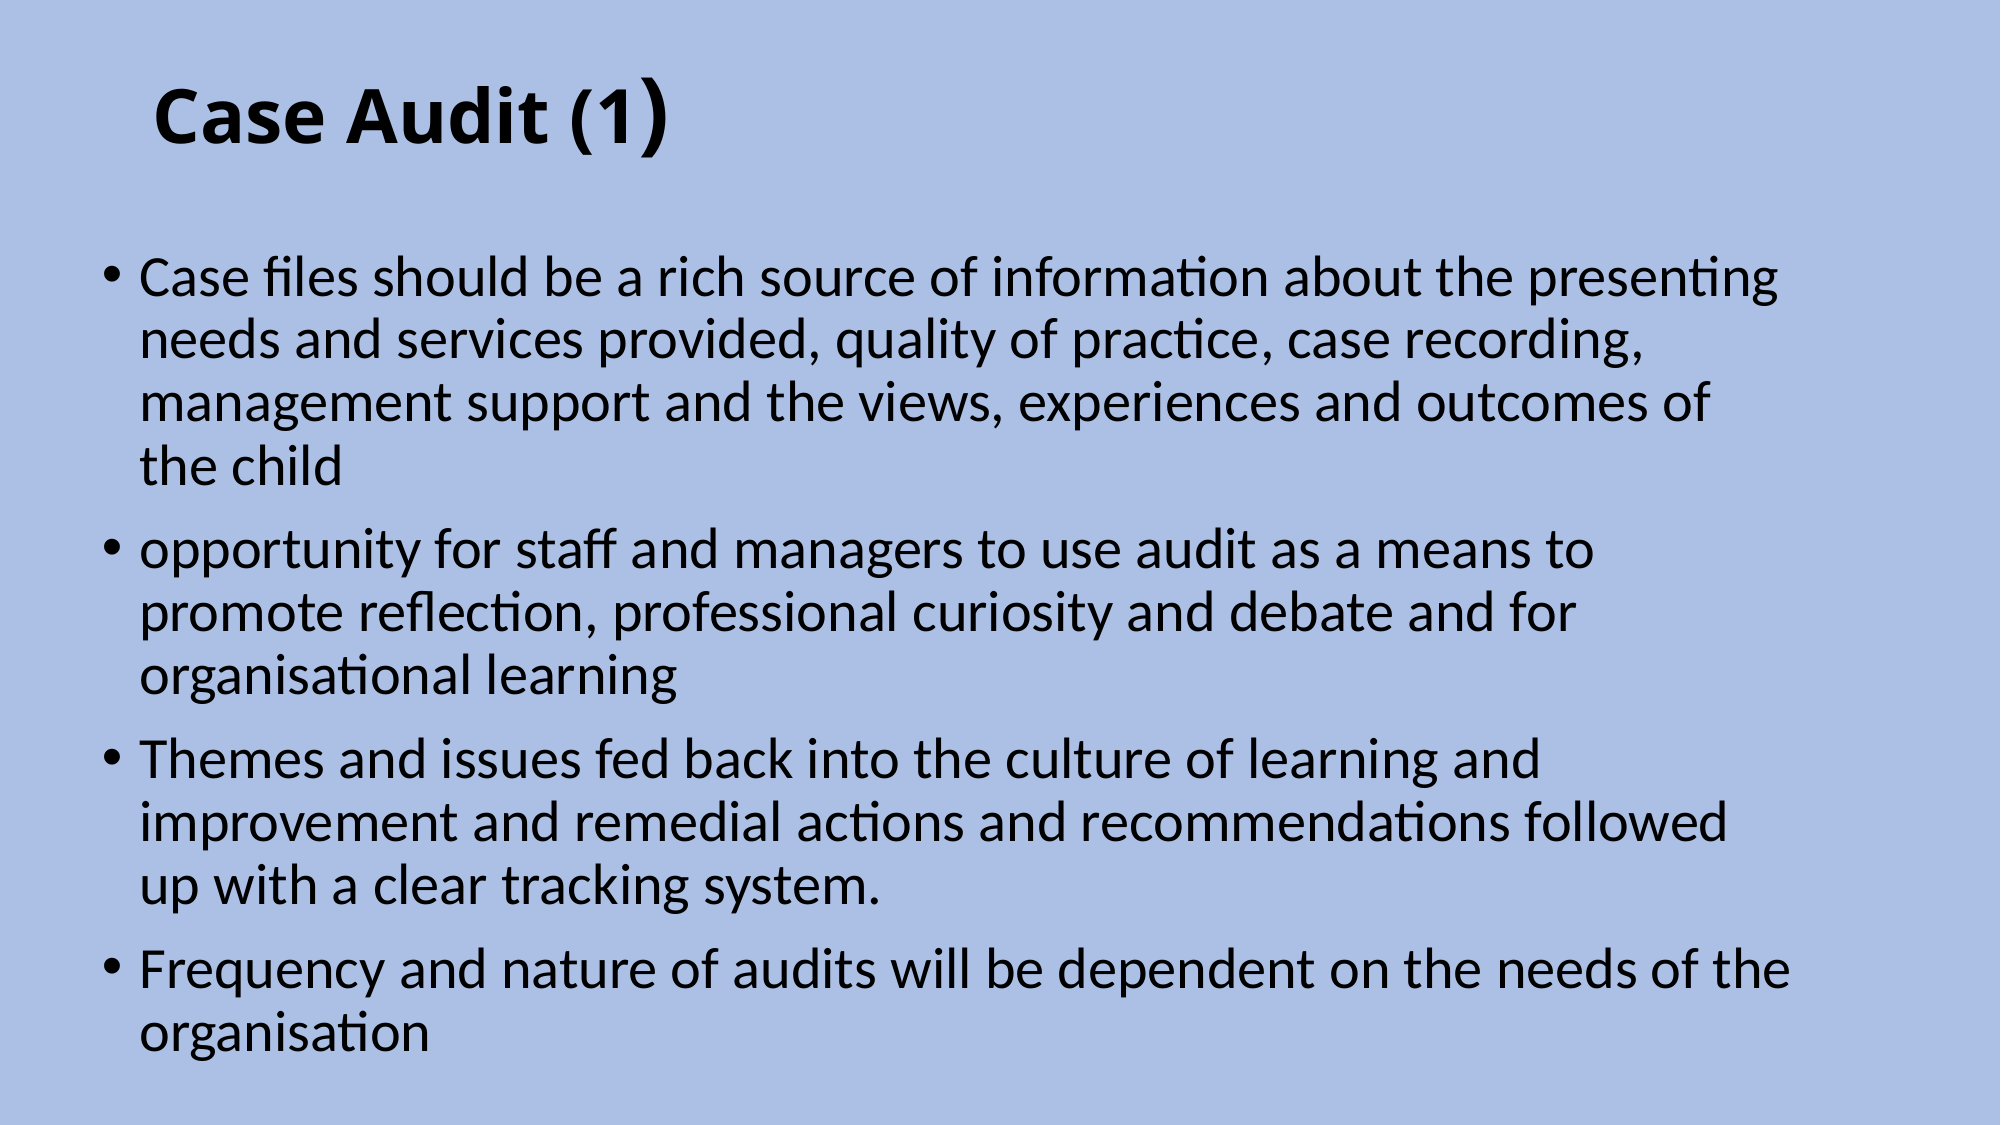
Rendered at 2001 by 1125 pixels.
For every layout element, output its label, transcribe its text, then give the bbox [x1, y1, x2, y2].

list Case files should be a rich source of information about the presenting needs and services provided, quality of practice, case recording, management support and the views, experiences and outcomes of the child opportunity for staff and managers to use audit as a means to promote reflection, professional curiosity and debate and for organisational learning Themes and issues fed back into the culture of learning and improvement and remedial actions and recommendations followed up with a clear tracking system. Frequency and nature of audits will be dependent on the needs of the organisation [86, 238, 1812, 1098]
title Case Audit (1) [137, 59, 1863, 278]
